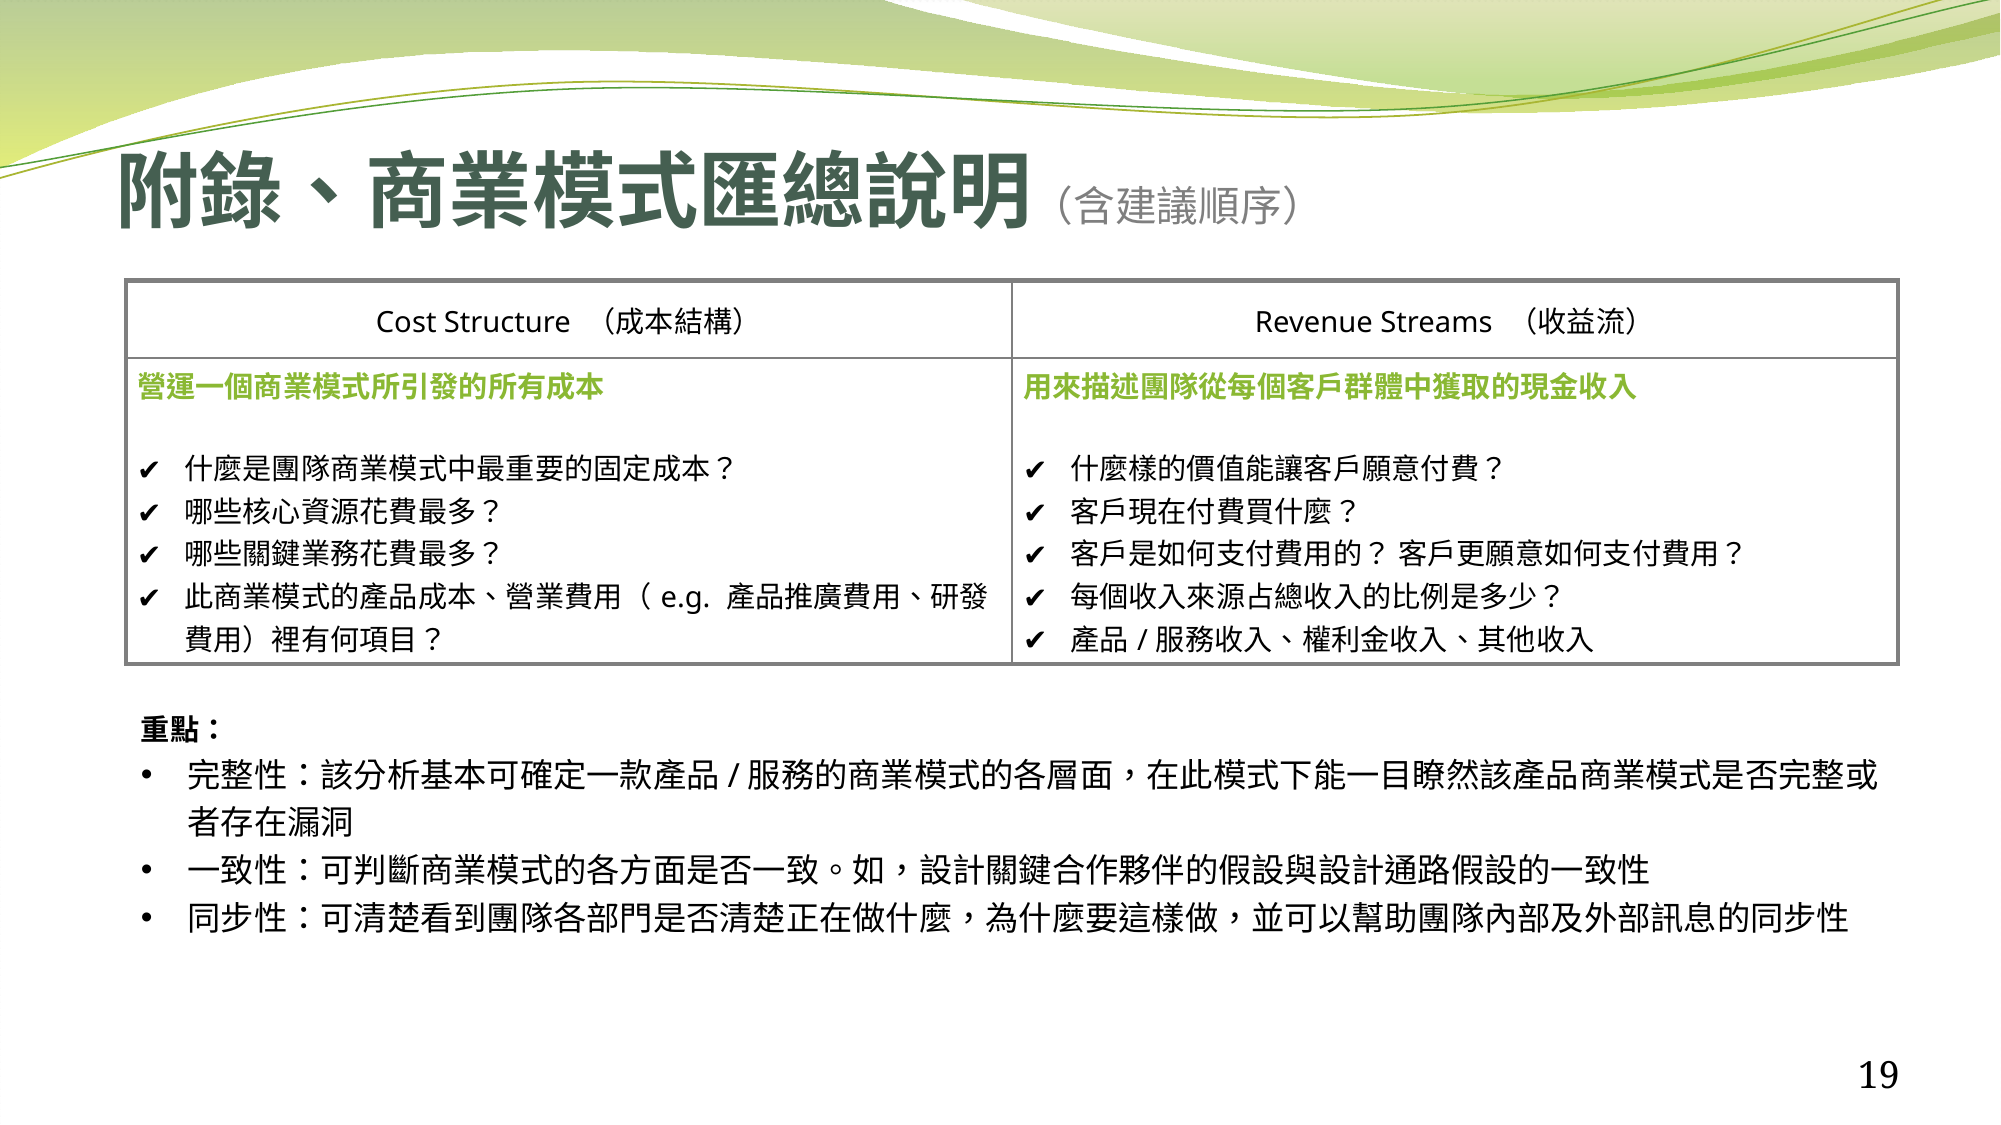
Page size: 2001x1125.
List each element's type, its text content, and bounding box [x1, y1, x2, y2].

text_box 19 [1733, 1042, 1900, 1103]
table_cell 營運一個商業模式所引發的所有成本 什麼是團隊商業模式中最重要的固定成本？ 哪些核心資源花費最多？ 哪些關鍵業務花費最多？ 此商業模式的產品成本、營業費用（e.g. 產品推廣費用、研發費用）裡有何項目？ [128, 359, 1011, 662]
table_header Revenue Streams （收益流） [1013, 283, 1896, 357]
title 附錄、商業模式匯總說明（含建議順序） [115, 109, 1916, 238]
table_cell 用來描述團隊從每個客戶群體中獲取的現金收入 什麼樣的價值能讓客戶願意付費？ 客戶現在付費買什麼？ 客戶是如何支付費用的？ 客戶更願意如何支付費用？ 每個收入來源占總收入的比例是多少？ 產品/服務收入、權利金收入、其他收入 [1013, 359, 1896, 662]
table_header Cost Structure （成本結構） [128, 283, 1011, 357]
text_box 重點： 完整性：該分析基本可確定一款產品/服務的商業模式的各層面，在此模式下能一目瞭然該產品商業模式是否完整或者存在漏洞 一致性：可判斷商業模式的各方面是否一致。如，設計關鍵合作夥伴的假設與設計通路假設的一致性 同步性：可清楚看到團隊各部門是否清楚正在做什麼，為什麼要這樣做，並可以幫助團隊內部及外部訊息的同步性 [125, 703, 1898, 945]
